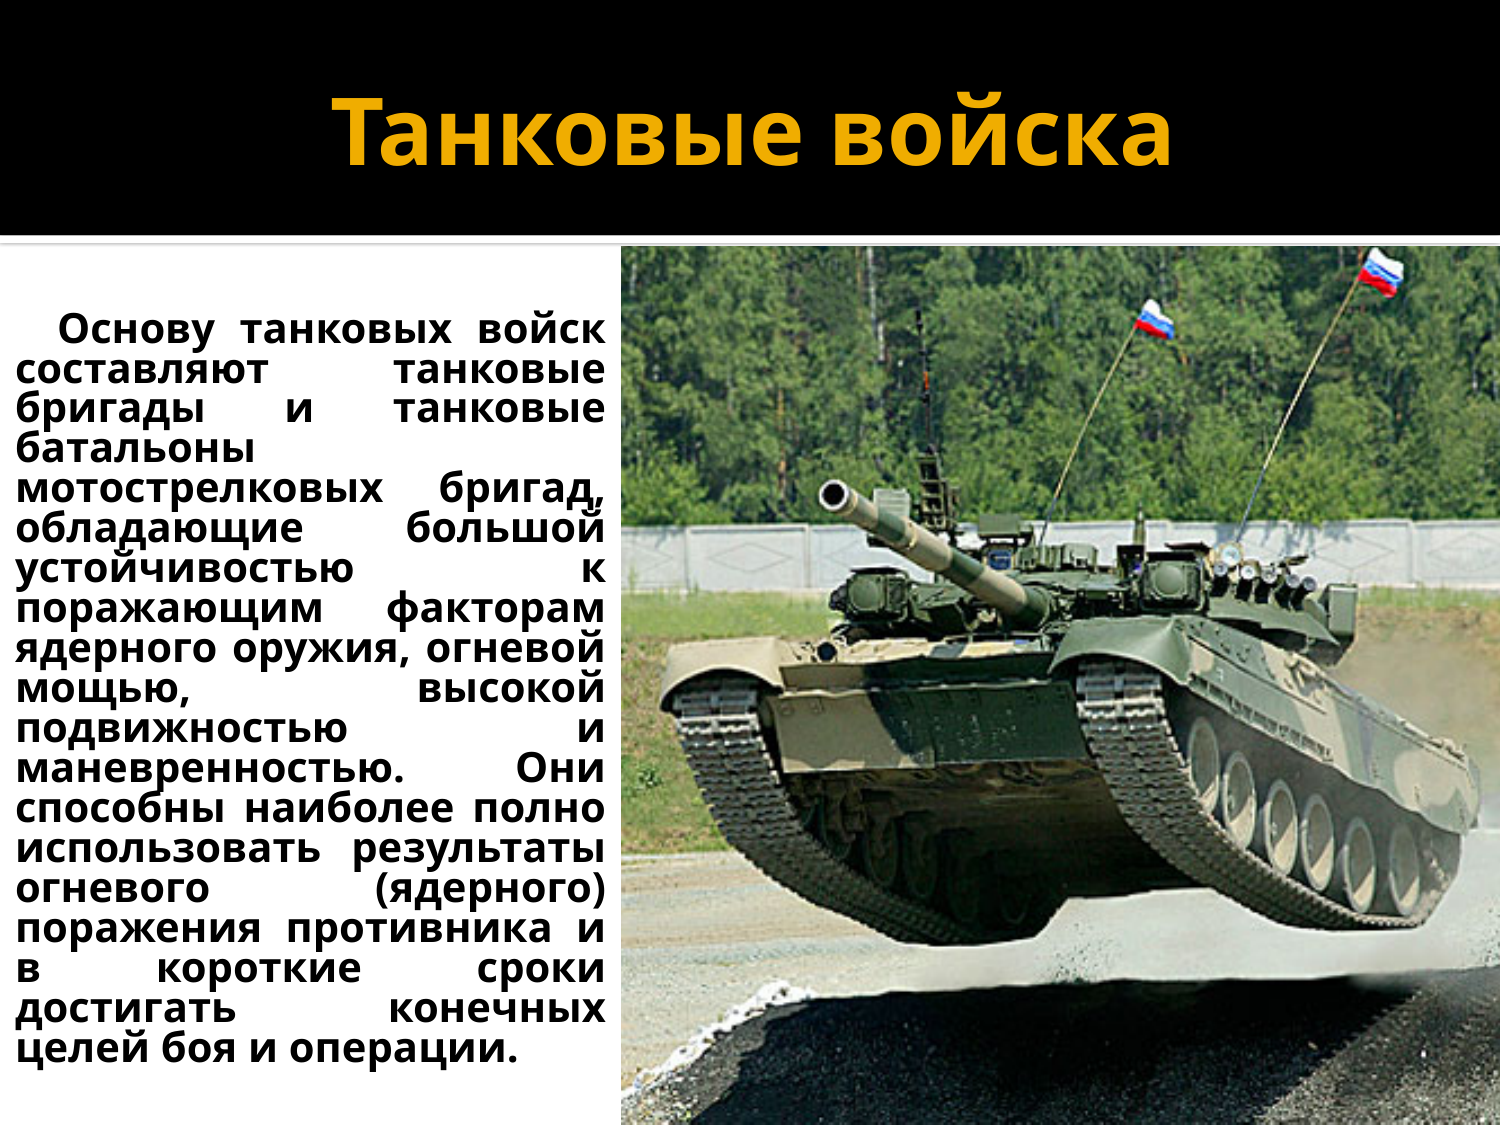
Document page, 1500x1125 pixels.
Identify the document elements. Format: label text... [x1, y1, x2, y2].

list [621, 246, 1500, 1125]
title Танковые войска [75, 24, 1425, 231]
list Основу танковых войск составляют танковые бригады и танковые батальоны мотострелковых бригад, обладающие большой устойчивостью к поражающим факторам ядерного оружия, огневой мощью, высокой подвижностью и маневренностью. Они способны наиболее полно использовать результаты огневого (ядерного) поражения противника и в короткие сроки достигать конечных целей боя и операции. [0, 246, 619, 1125]
